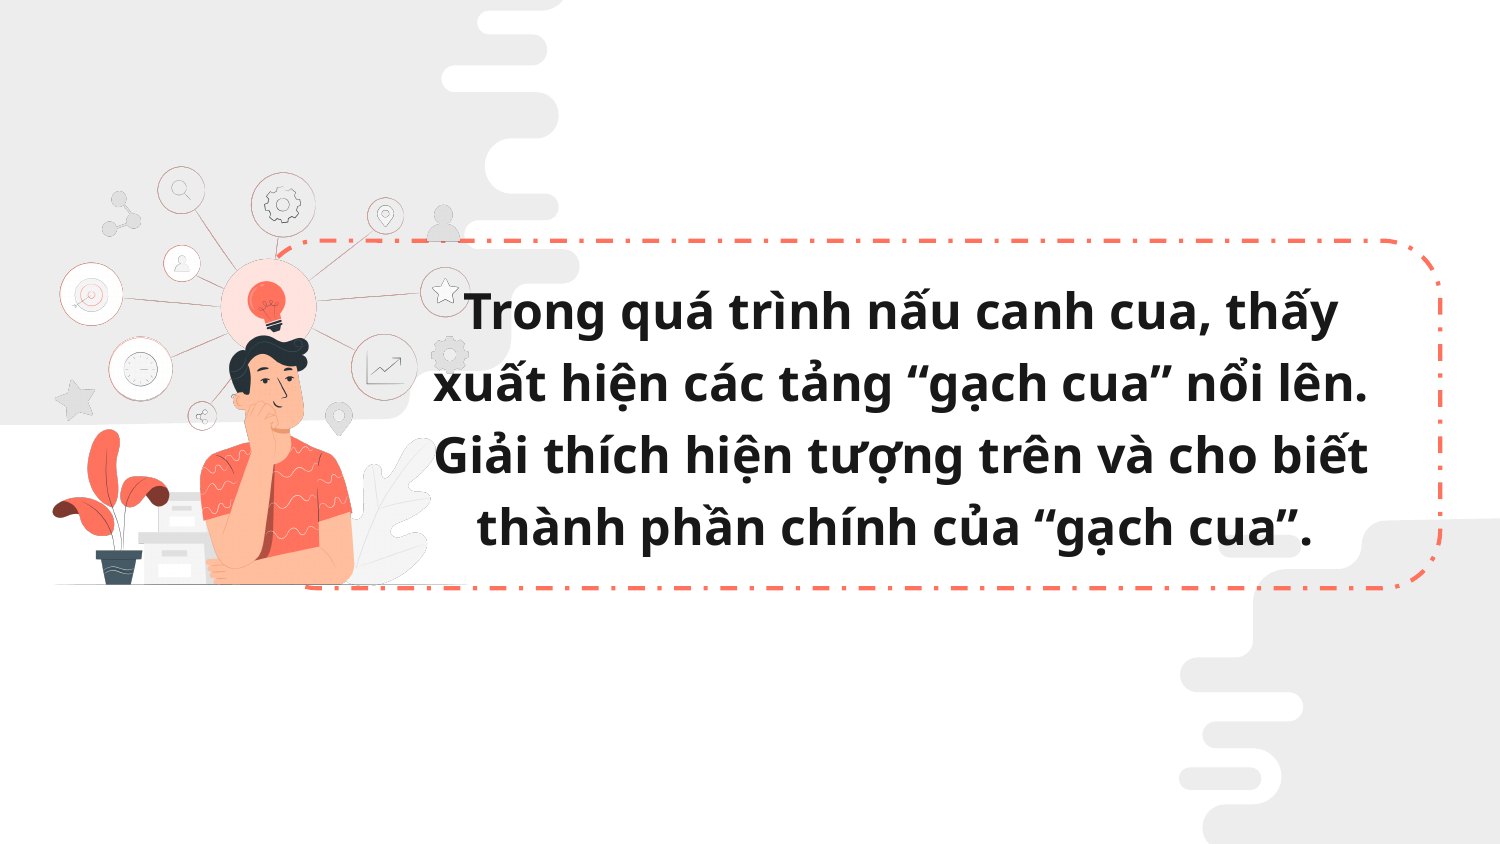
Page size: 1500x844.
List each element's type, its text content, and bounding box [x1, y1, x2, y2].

text_box [502, 238, 1443, 591]
text_box Trong quá trình nấu canh cua, thấy xuất hiện các tảng “gạch cua” nổi lên. Giải thích hiện tượng trên và cho biết thành phần chính của “gạch cua”. [502, 252, 1388, 450]
picture [21, 134, 499, 612]
